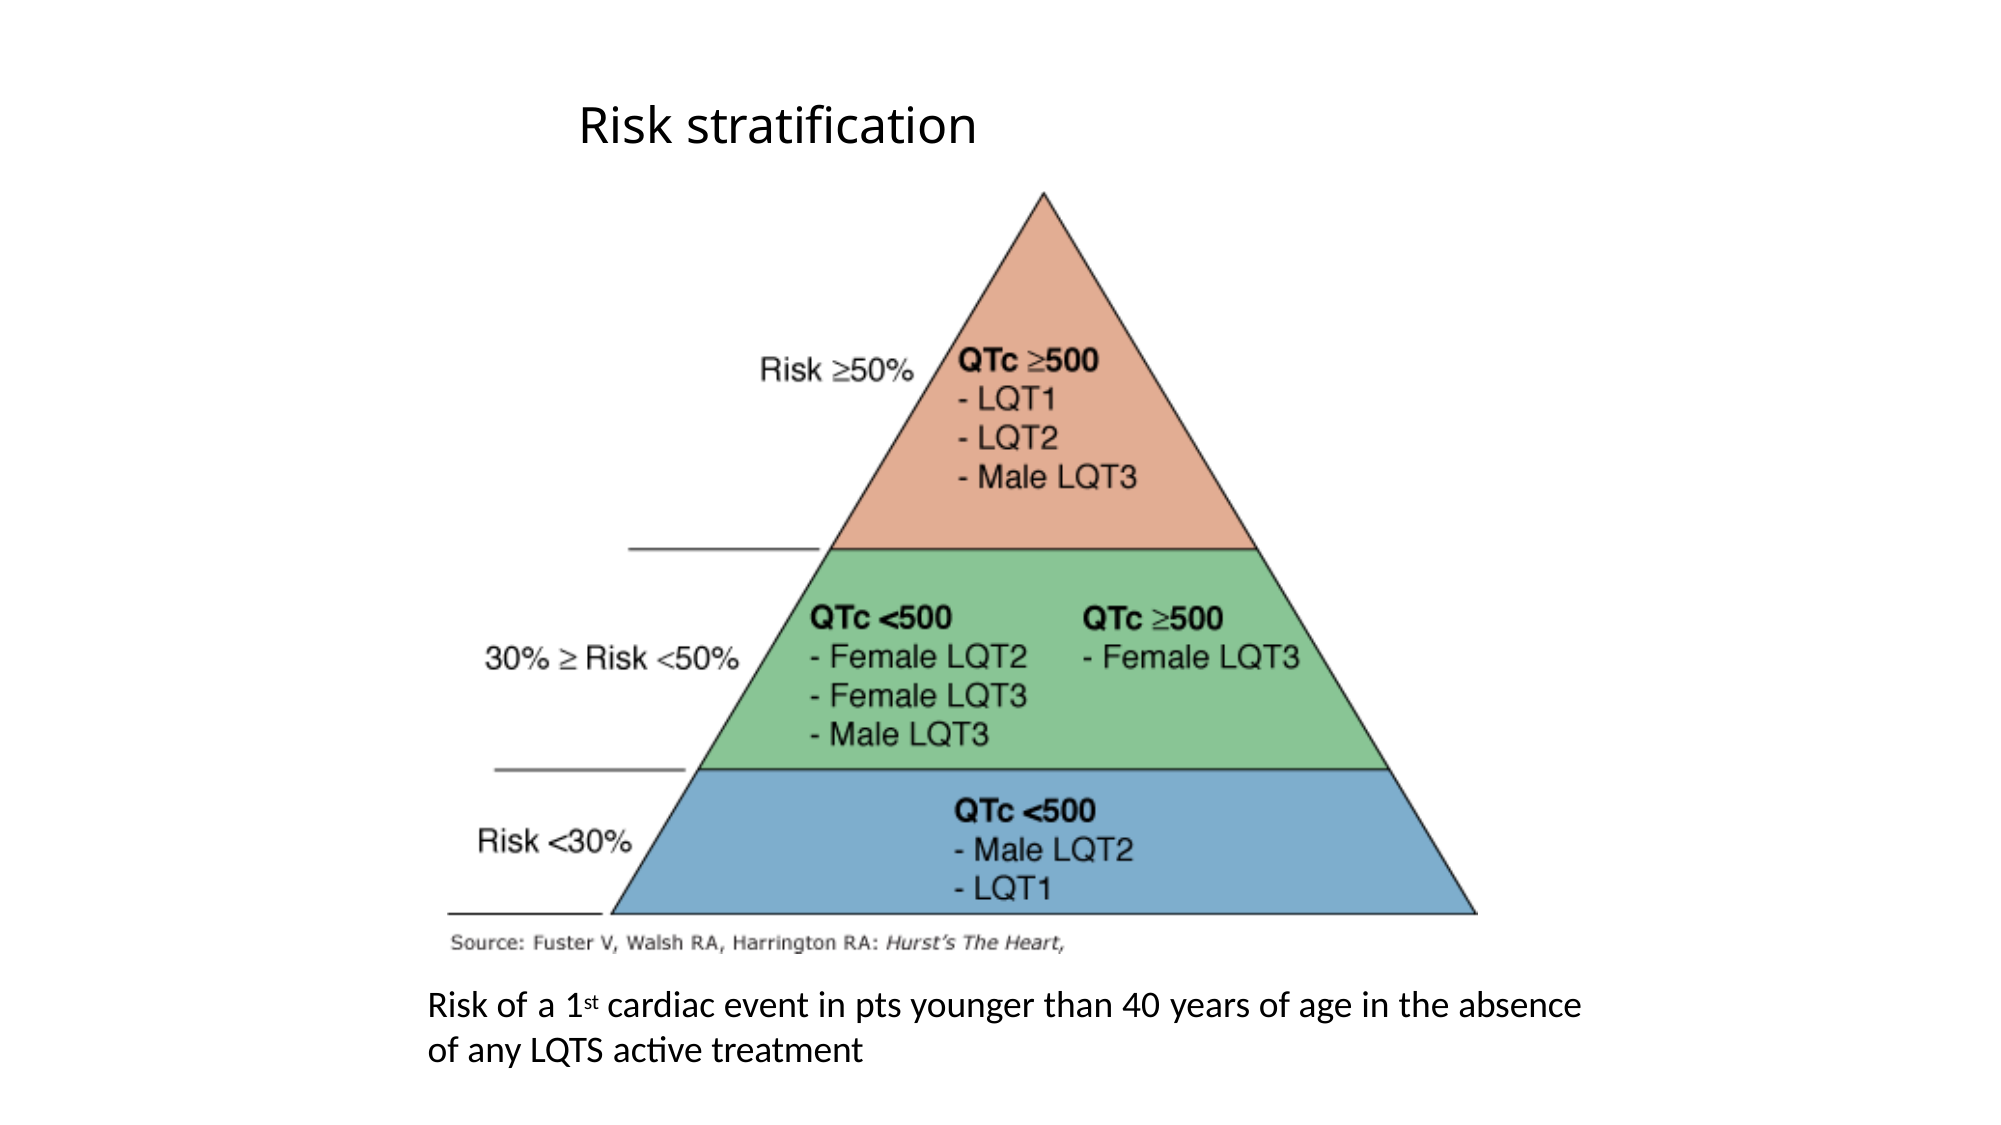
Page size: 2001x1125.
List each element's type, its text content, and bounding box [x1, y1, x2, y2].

picture [447, 191, 1478, 954]
text_box Risk of a 1st cardiac event in pts younger than 40 years of age in the absence of any LQTS active treatment [421, 978, 1593, 1071]
title Risk stratification [210, 0, 1936, 218]
